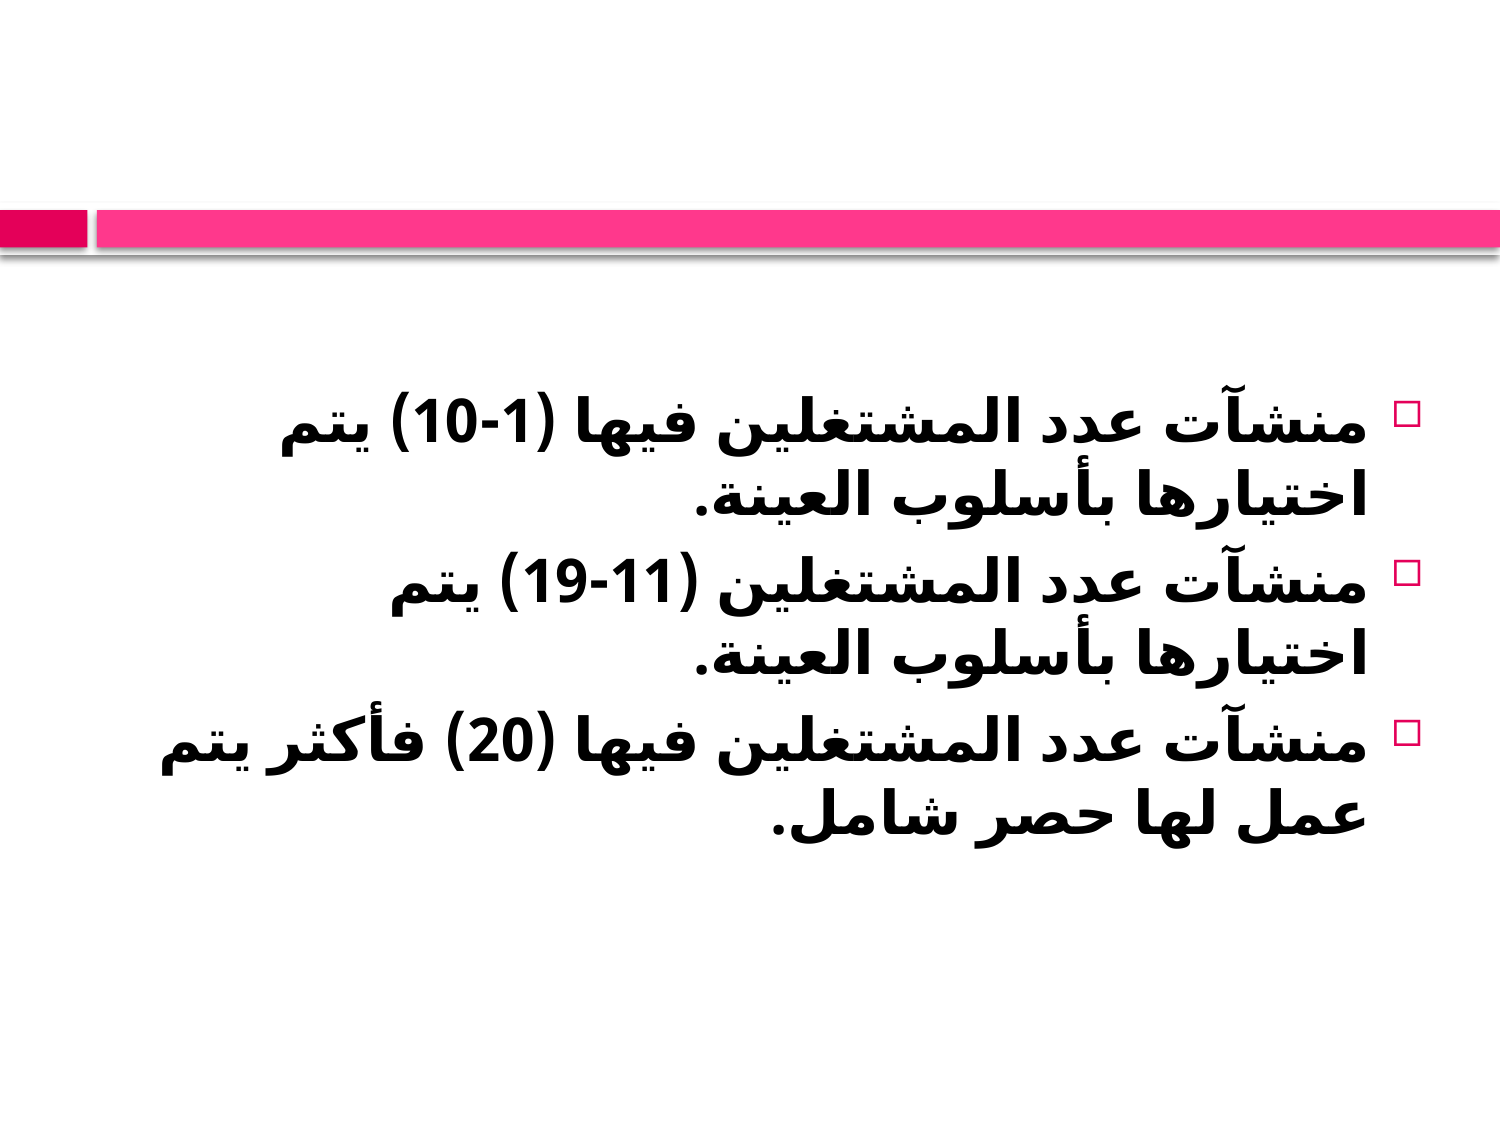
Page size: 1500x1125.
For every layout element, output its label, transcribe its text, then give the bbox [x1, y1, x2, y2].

list منشآت عدد المشتغلين فيها (1-10) يتم اختيارها بأسلوب العينة. منشآت عدد المشتغلين (11-19) يتم اختيارها بأسلوب العينة. منشآت عدد المشتغلين فيها (20) فأكثر يتم عمل لها حصر شامل. [128, 375, 1438, 1000]
